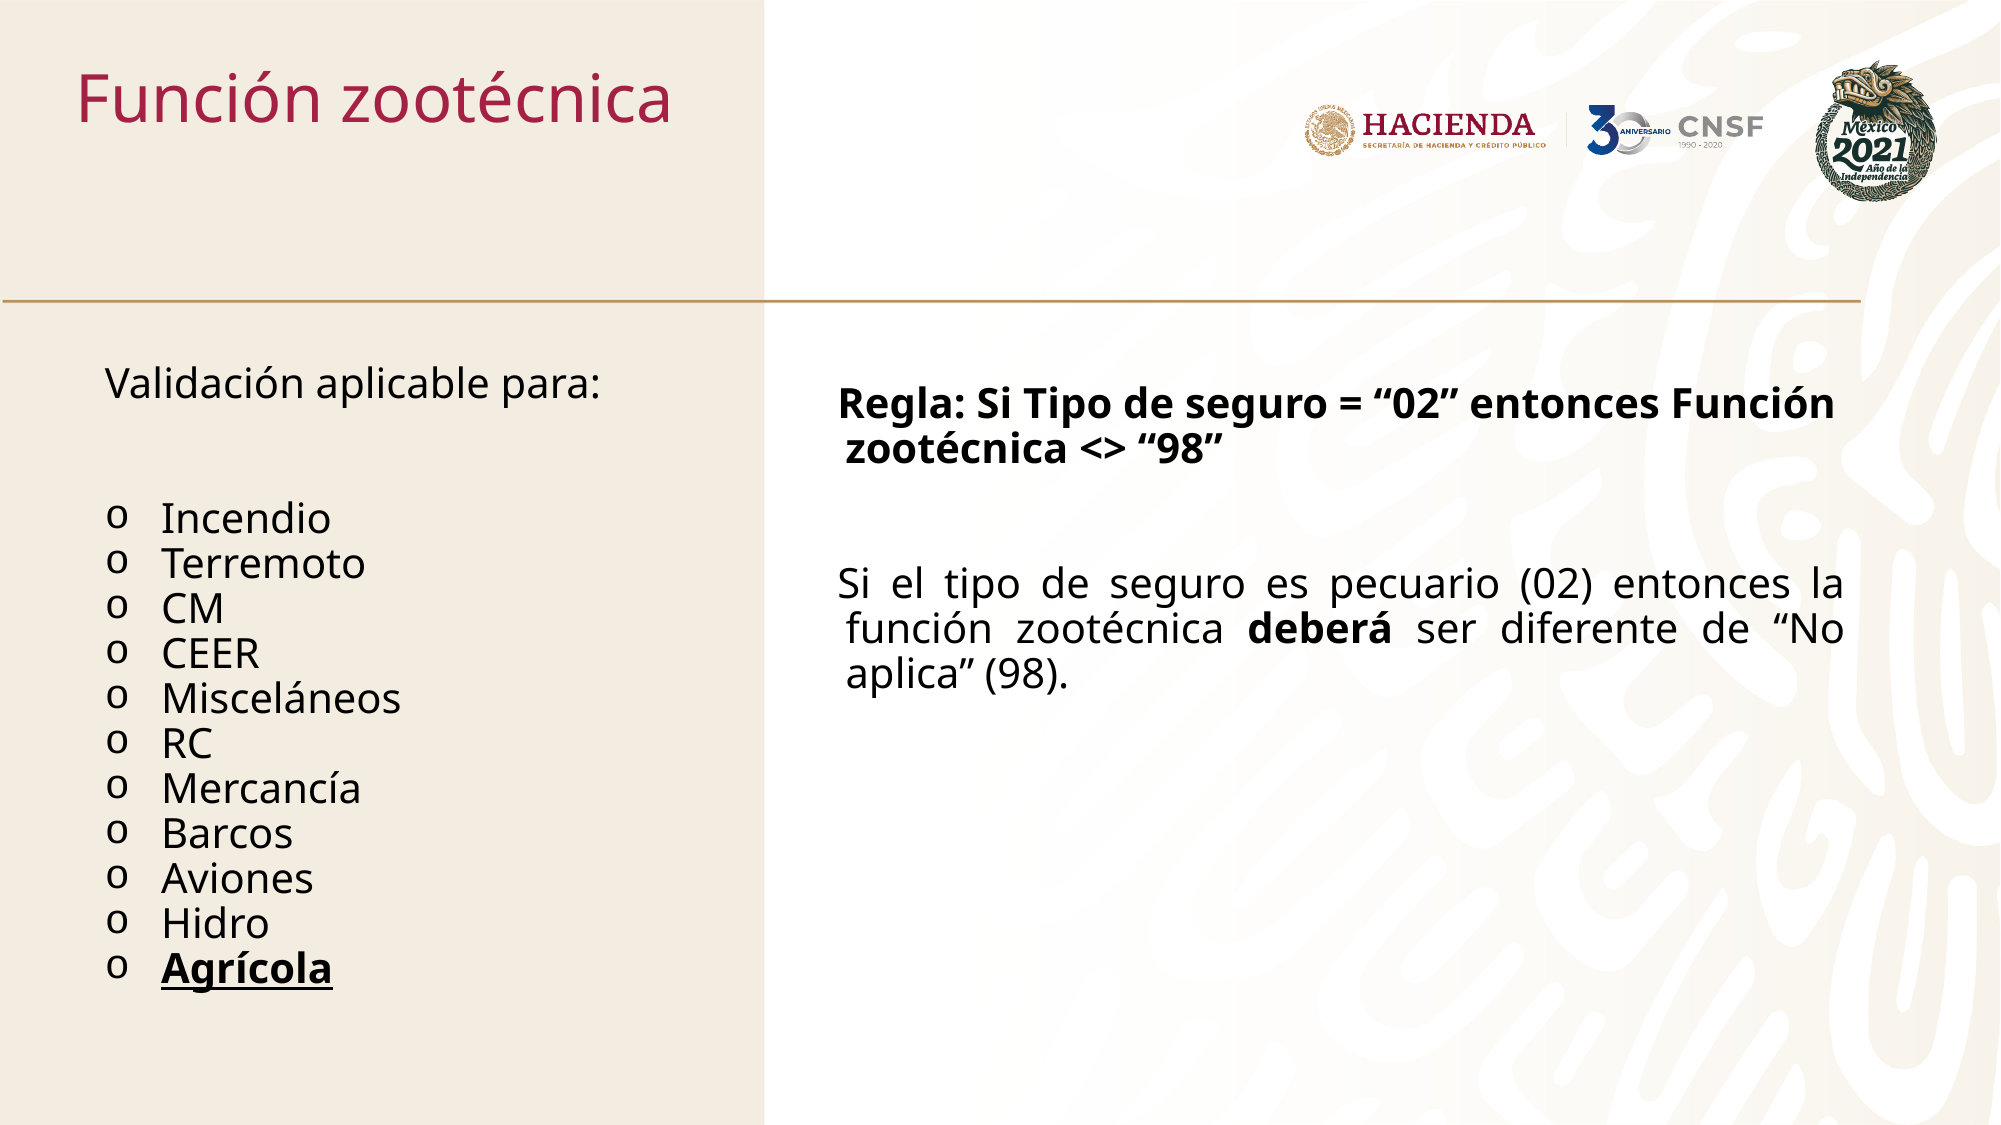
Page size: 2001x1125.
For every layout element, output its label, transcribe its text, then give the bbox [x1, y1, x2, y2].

list Validación aplicable para: Incendio Terremoto CM CEER Misceláneos RC Mercancía Barcos Aviones Hidro Agrícola [60, 354, 719, 1125]
picture [0, 0, 2001, 1125]
list Función zootécnica [60, 57, 719, 271]
list Regla: Si Tipo de seguro = “02” entonces Función zootécnica <> “98” Si el tipo de seguro es pecuario (02) entonces la función zootécnica deberá ser diferente de “No aplica” (98). [793, 325, 1861, 881]
